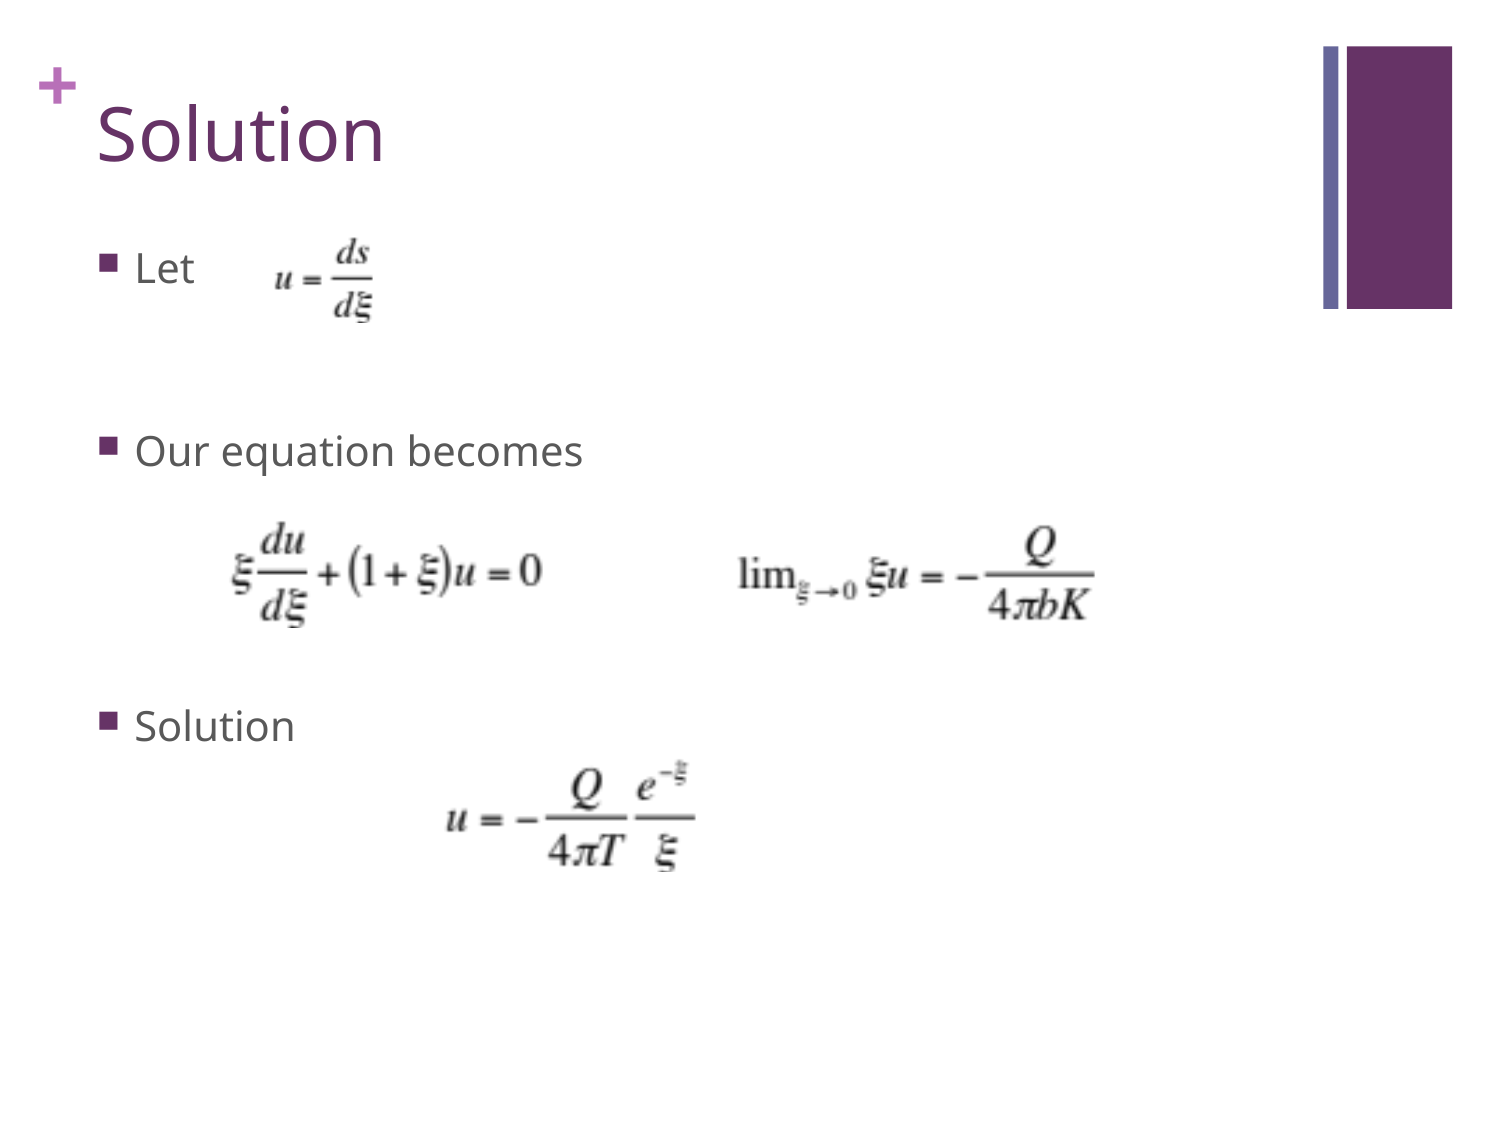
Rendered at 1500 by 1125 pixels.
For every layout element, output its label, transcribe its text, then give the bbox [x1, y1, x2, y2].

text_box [439, 754, 697, 873]
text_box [224, 517, 544, 628]
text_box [733, 520, 1096, 624]
title Solution [81, 79, 1322, 234]
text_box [268, 233, 373, 323]
list Let Our equation becomes Solution [81, 234, 1322, 915]
